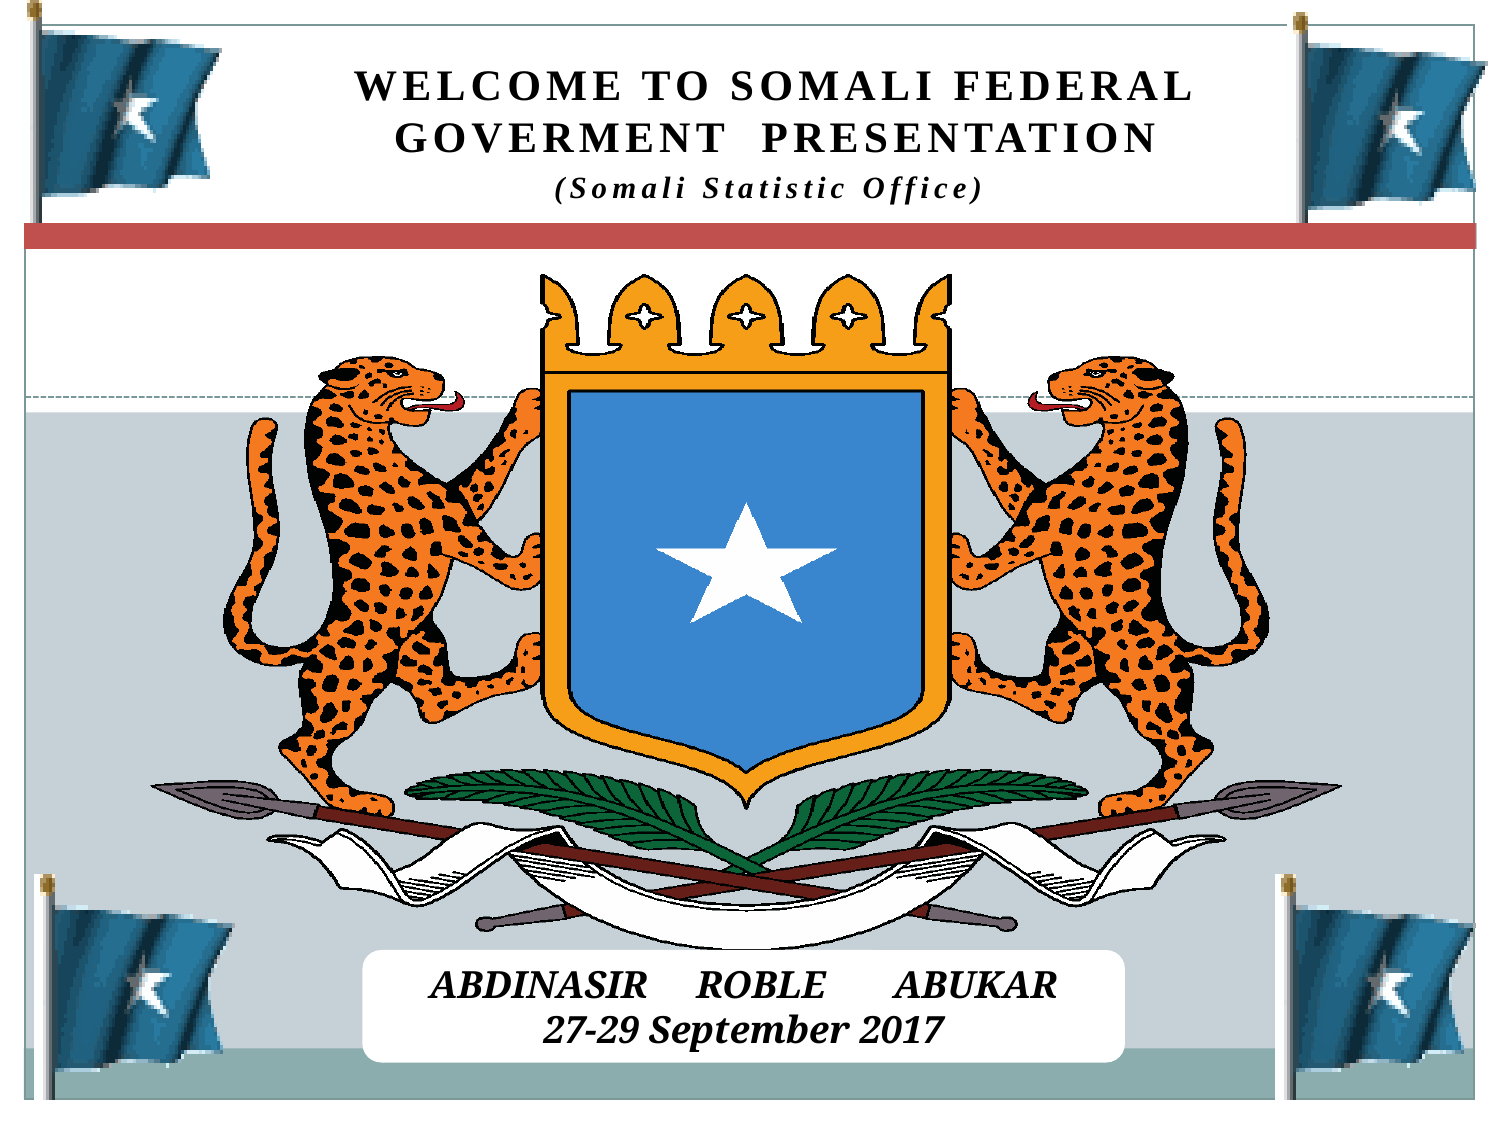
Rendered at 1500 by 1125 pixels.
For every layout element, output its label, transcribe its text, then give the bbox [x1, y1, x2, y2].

subtitle WELCOME TO SOMALI FEDERAL GOVERMENT PRESENTATION (Somali Statistic Office) [231, 50, 1280, 213]
picture [21, 0, 1491, 250]
text_box ABDINASIR ROBLE ABUKAR 27-29 September 2017 [361, 962, 1126, 1064]
picture [34, 274, 1479, 1101]
